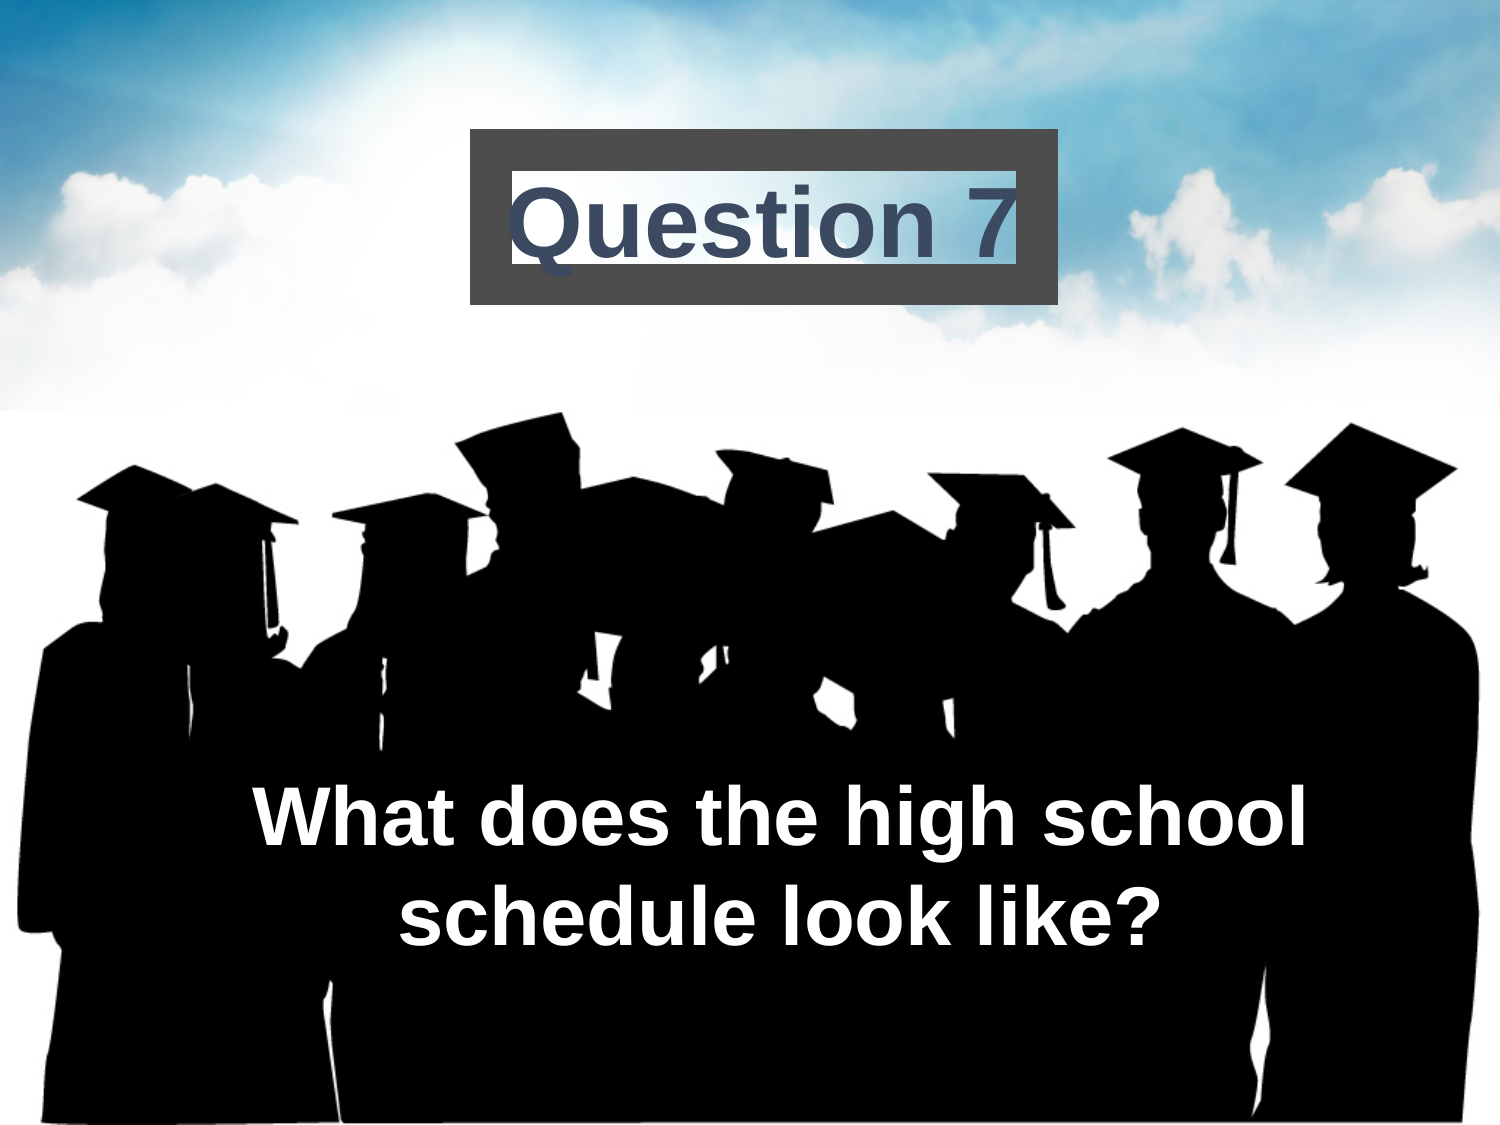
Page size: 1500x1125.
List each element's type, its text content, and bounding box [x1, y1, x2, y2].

title What does the high school schedule look like? [99, 712, 1463, 1013]
text_box Question 7 [491, 149, 1037, 285]
picture [0, 0, 1500, 1125]
